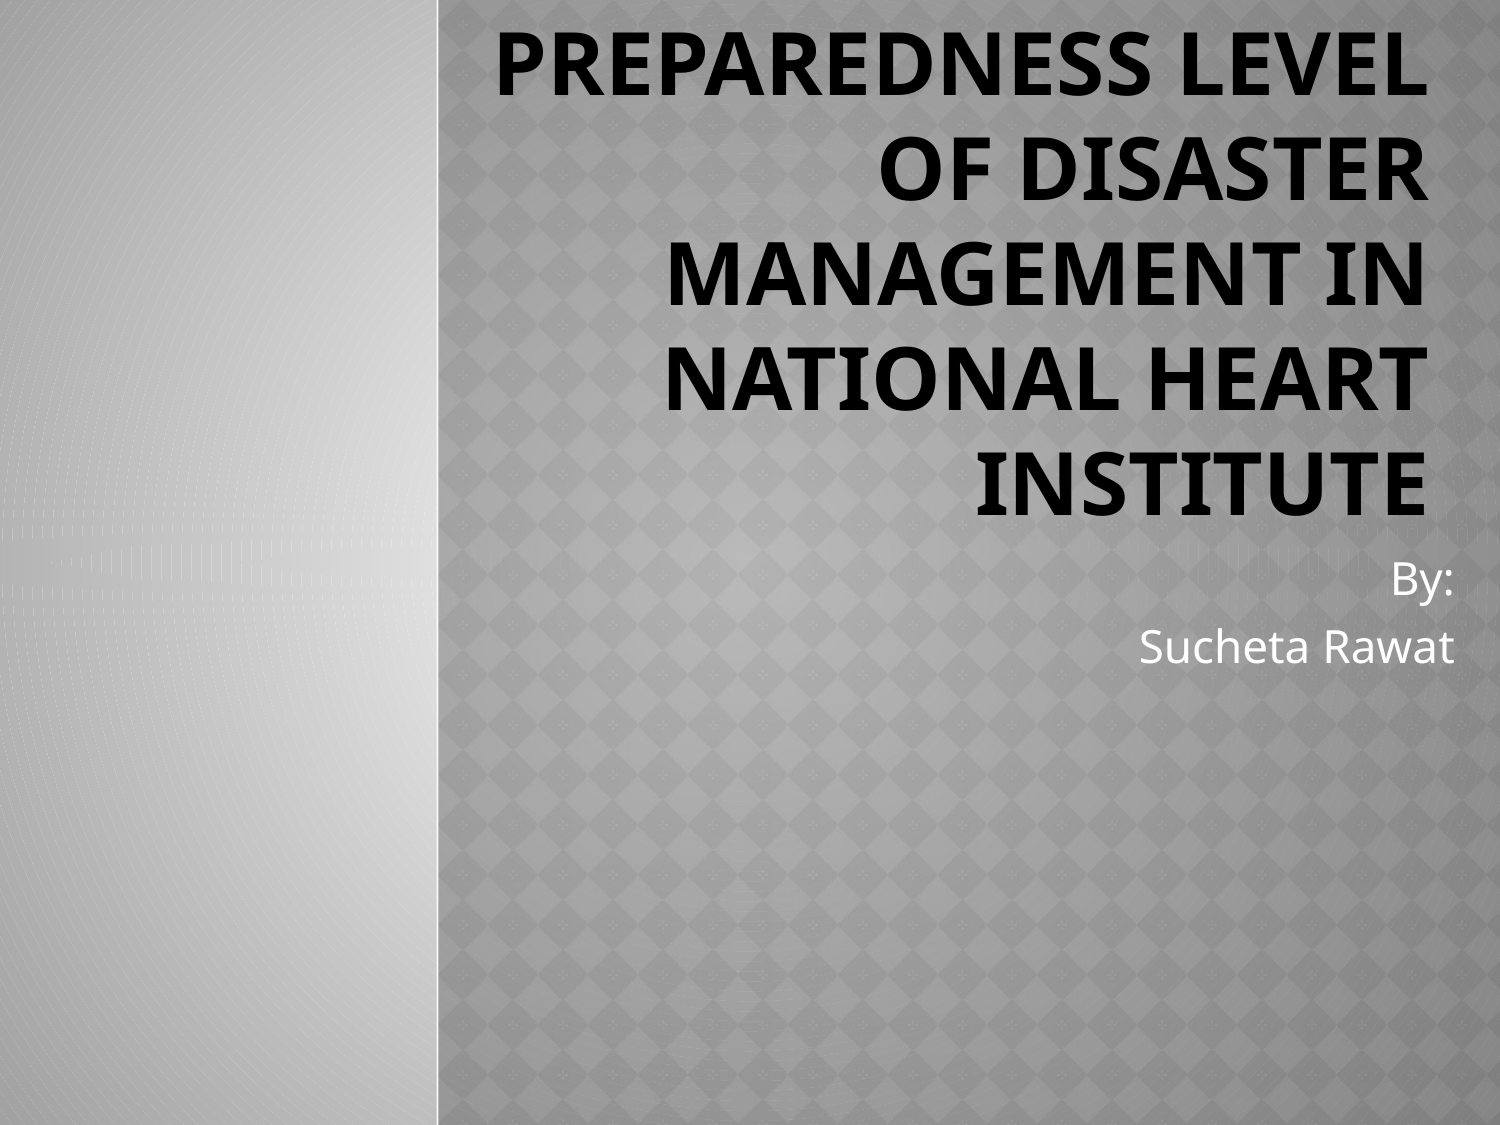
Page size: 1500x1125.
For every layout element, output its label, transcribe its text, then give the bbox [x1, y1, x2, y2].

title Preparedness level of disaster management in national heart institute [474, 0, 1438, 533]
subtitle By: Sucheta Rawat [550, 549, 1463, 762]
